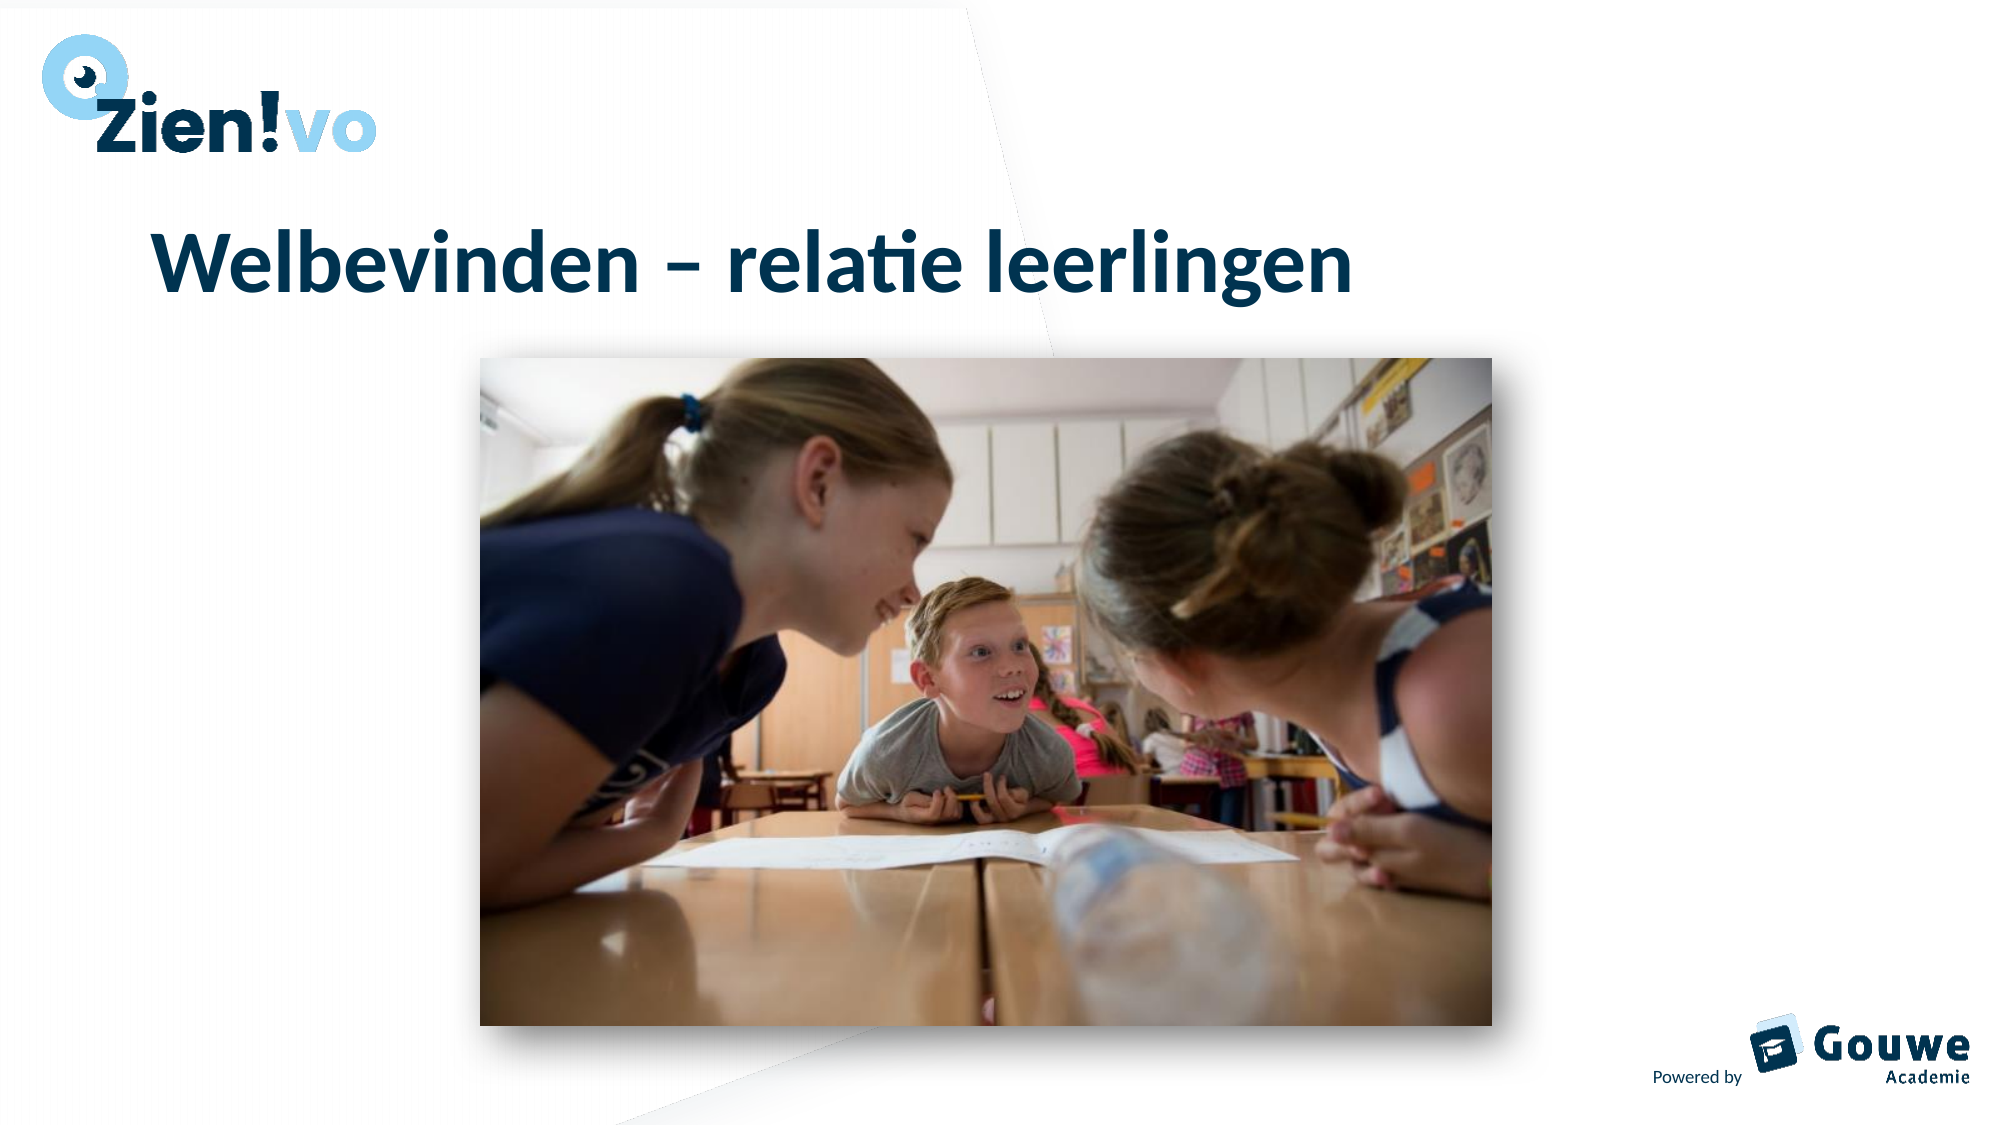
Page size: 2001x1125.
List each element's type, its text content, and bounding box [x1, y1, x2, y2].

list Welbevinden – relatie leerlingen [135, 207, 1837, 337]
picture [1742, 986, 1996, 1111]
picture [0, 4, 1492, 1125]
